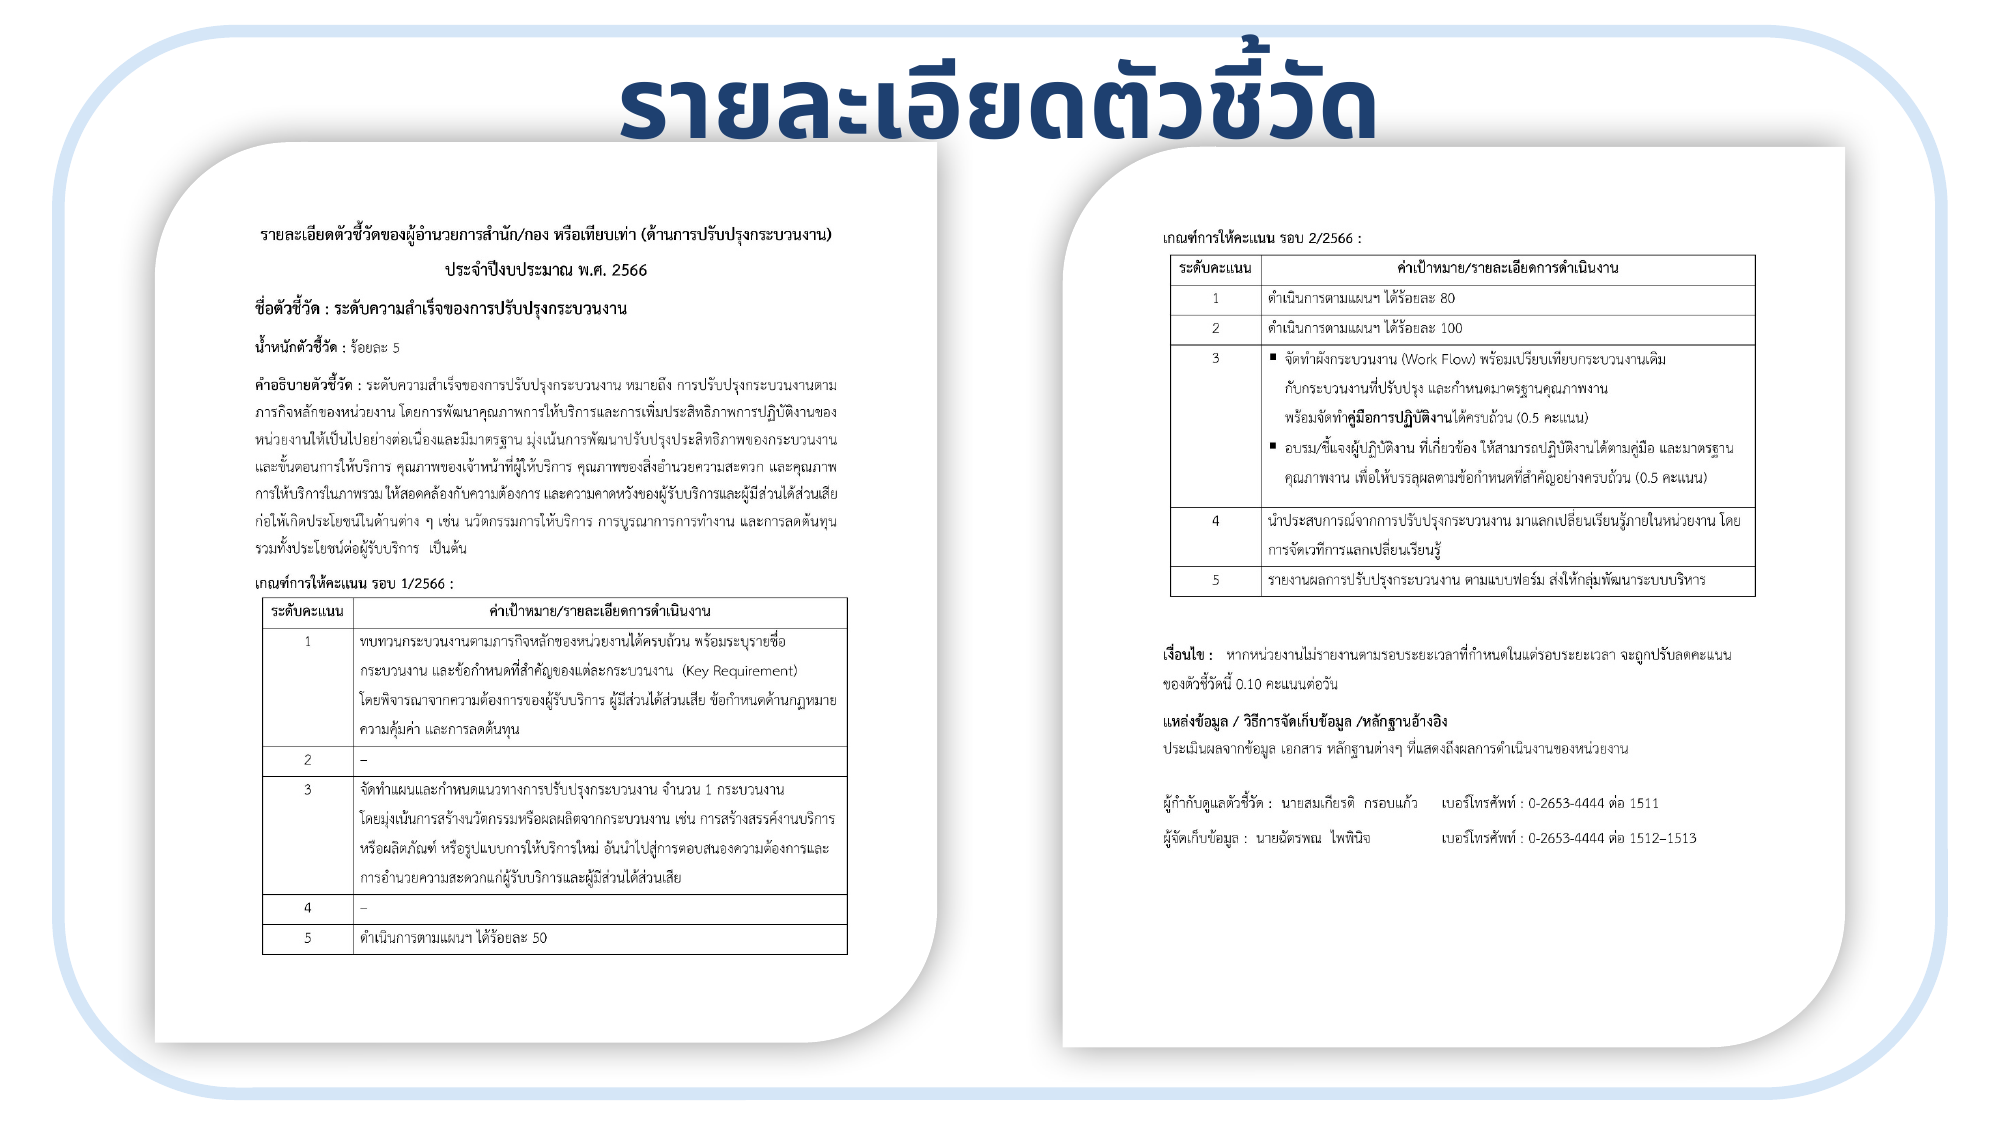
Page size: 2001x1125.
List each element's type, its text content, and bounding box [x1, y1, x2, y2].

text_box [57, 30, 1943, 1095]
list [1069, 154, 1838, 1040]
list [162, 149, 930, 1036]
text_box รายละเอียดตัวชี้วัด [603, 31, 1397, 166]
